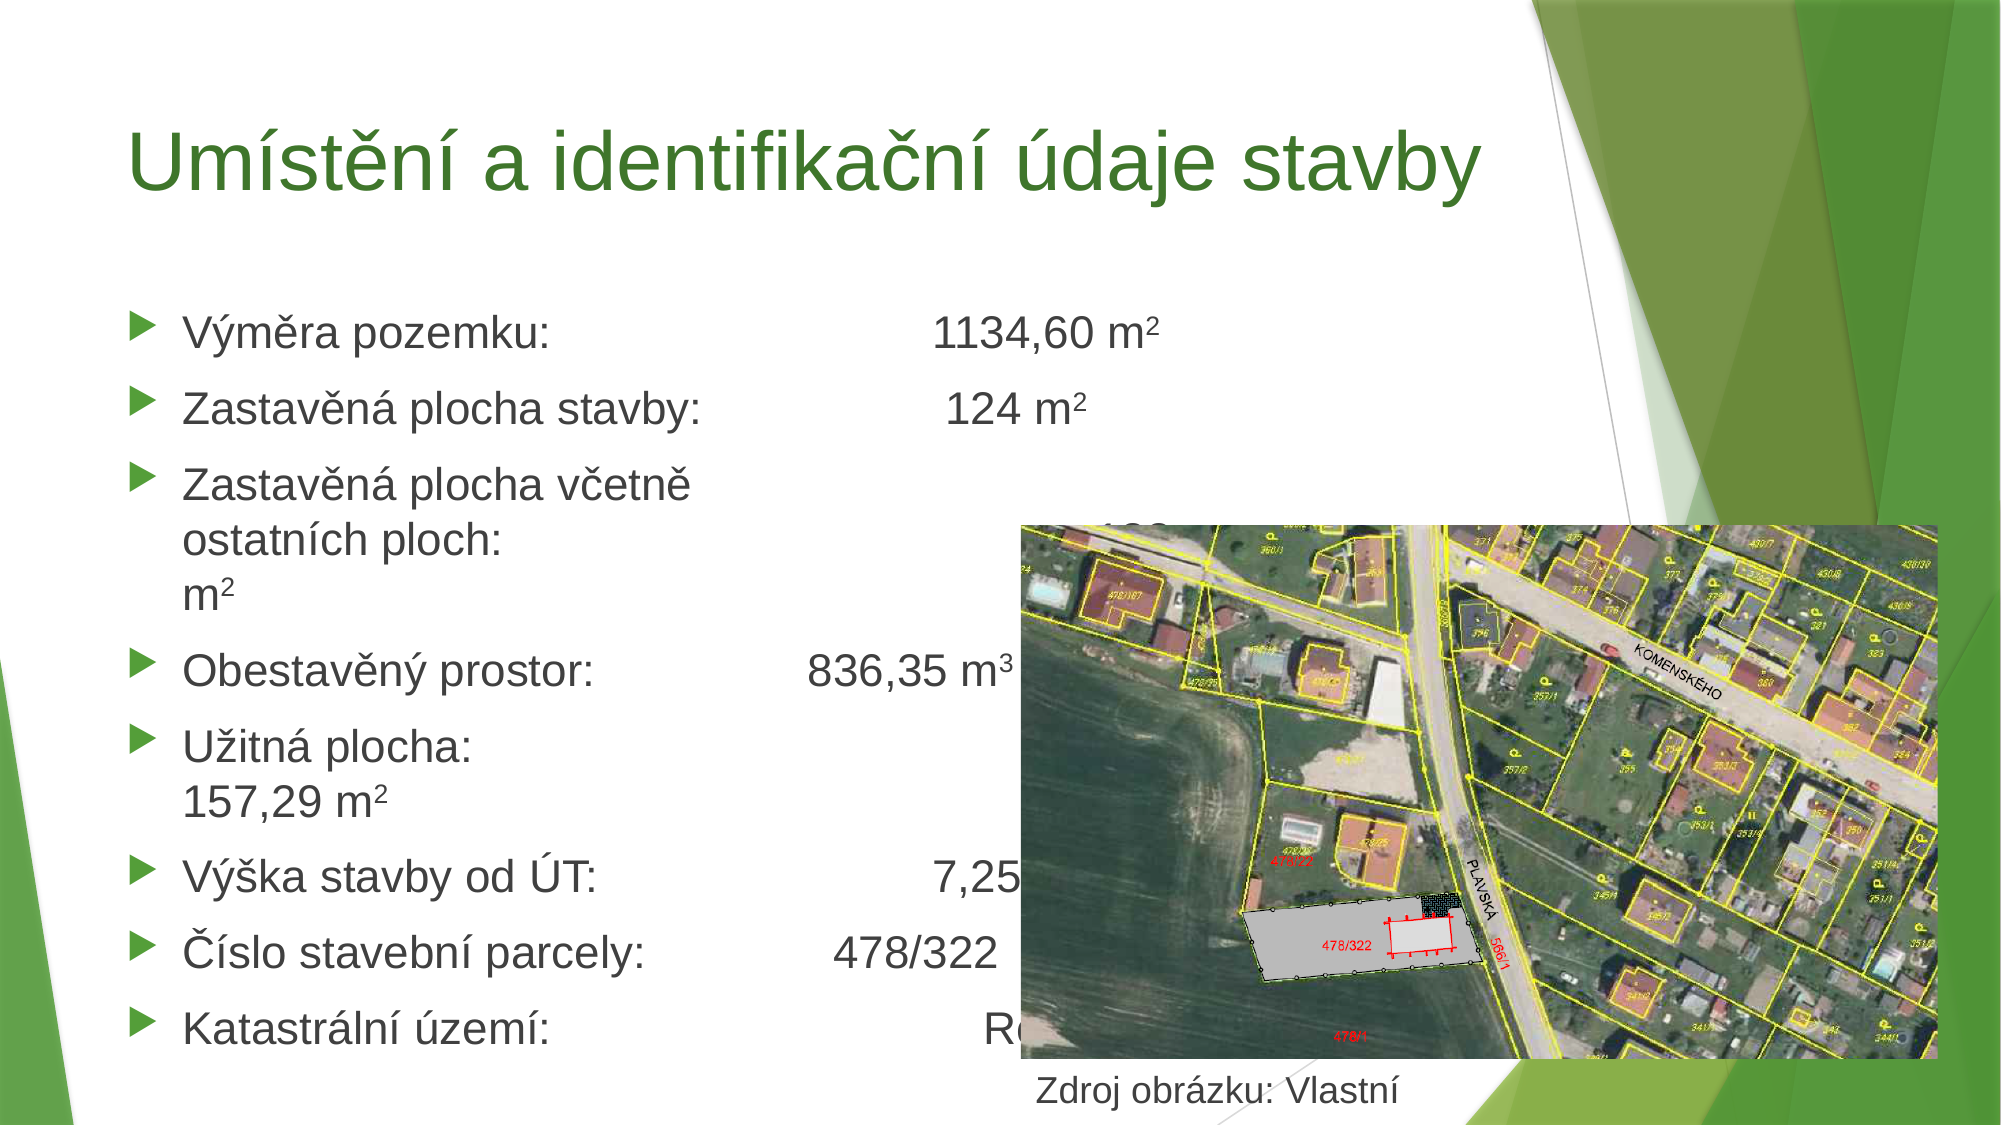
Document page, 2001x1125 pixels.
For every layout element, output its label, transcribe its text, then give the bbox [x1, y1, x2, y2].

list Výměra pozemku: 1134,60 m2 Zastavěná plocha stavby: 124 m2 Zastavěná plocha včetně ostatních ploch: 183 m2 Obestavěný prostor: 836,35 m3 Užitná plocha: 157,29 m2 Výška stavby od ÚT: 7,25 m Číslo stavební parcely: 478/322 Katastrální území: Roudné [111, 295, 1217, 956]
text_box Zdroj obrázku: Vlastní [1020, 1067, 1515, 1110]
text_box Umístění a identifikační údaje stavby [111, 99, 1522, 296]
picture [1020, 524, 1939, 1060]
